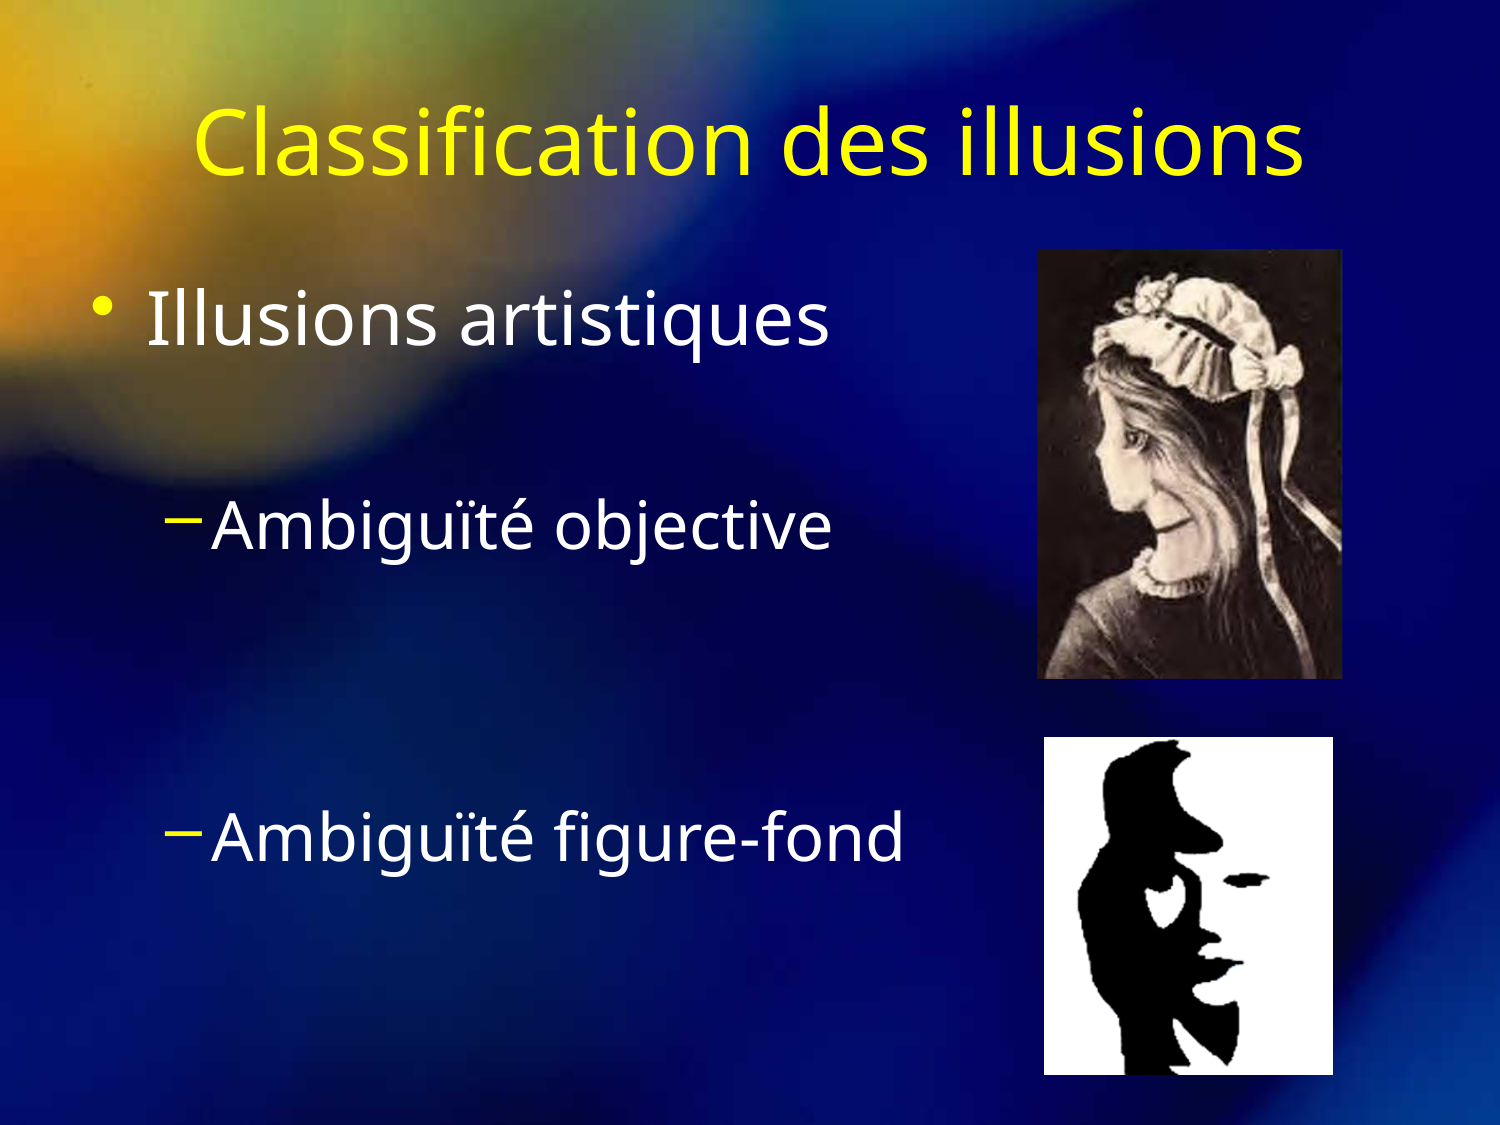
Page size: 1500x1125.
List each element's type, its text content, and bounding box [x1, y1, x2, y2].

list Illusions artistiques Ambiguïté objective Ambiguïté figure-fond [75, 262, 1425, 1005]
title Classification des illusions [75, 45, 1425, 233]
picture [0, 0, 1500, 1125]
